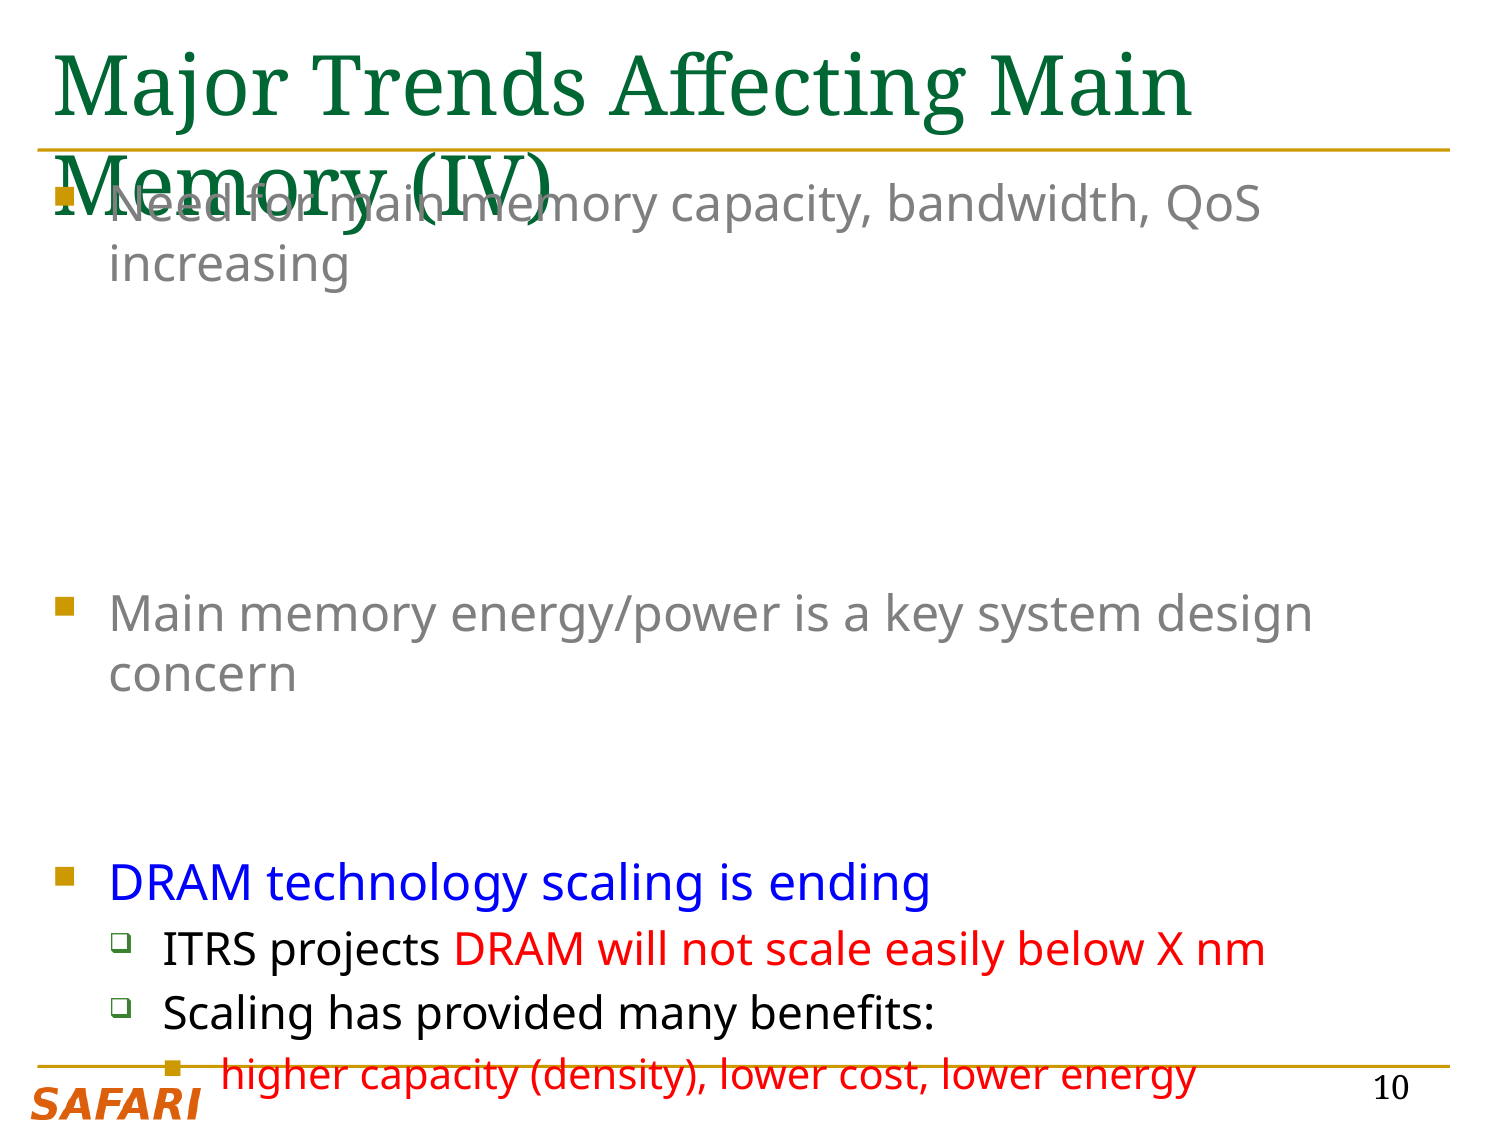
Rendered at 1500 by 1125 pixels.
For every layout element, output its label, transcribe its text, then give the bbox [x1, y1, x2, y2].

title Major Trends Affecting Main Memory (IV) [37, 24, 1500, 163]
picture [29, 1078, 207, 1125]
slide_number 10 [1074, 1043, 1426, 1120]
list Need for main memory capacity, bandwidth, QoS increasing Main memory energy/power is a key system design concern DRAM technology scaling is ending ITRS projects DRAM will not scale easily below X nm Scaling has provided many benefits: higher capacity (density), lower cost, lower energy [37, 163, 1500, 1016]
